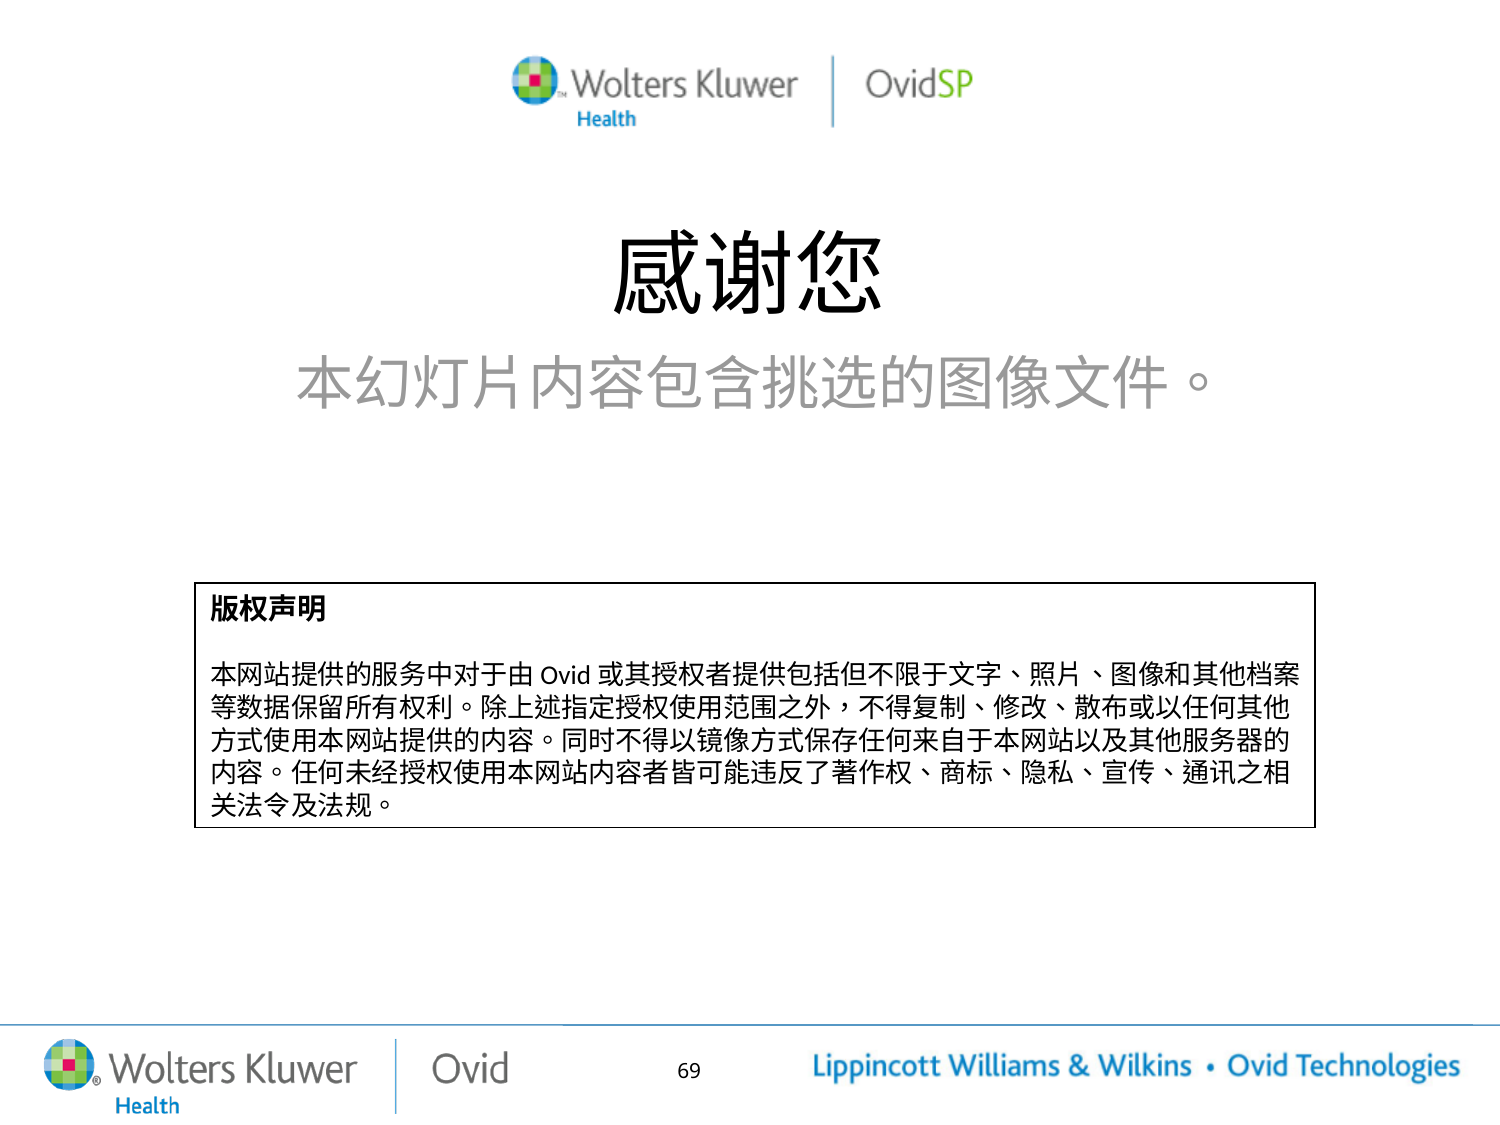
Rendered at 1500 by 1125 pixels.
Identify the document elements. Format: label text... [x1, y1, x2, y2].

picture [38, 1037, 513, 1114]
text_box 本幻灯片内容包含挑选的图像文件。 [240, 338, 1283, 424]
text_box 感谢您 [0, 208, 1498, 334]
picture [507, 51, 977, 131]
text_box 版权声明 本网站提供的服务中对于由Ovid或其授权者提供包括但不限于文字、照片、图像和其他档案等数据保留所有权利。除上述指定授权使用范围之外，不得复制、修改、散布或以任何其他方式使用本网站提供的内容。同时不得以镜像方式保存任何来自于本网站以及其他服务器的内容。任何未经授权使用本网站内容者皆可能违反了著作权、商标、隐私、宣传、通讯之相关法令及法规。 [195, 583, 1315, 828]
picture [800, 1049, 1496, 1092]
